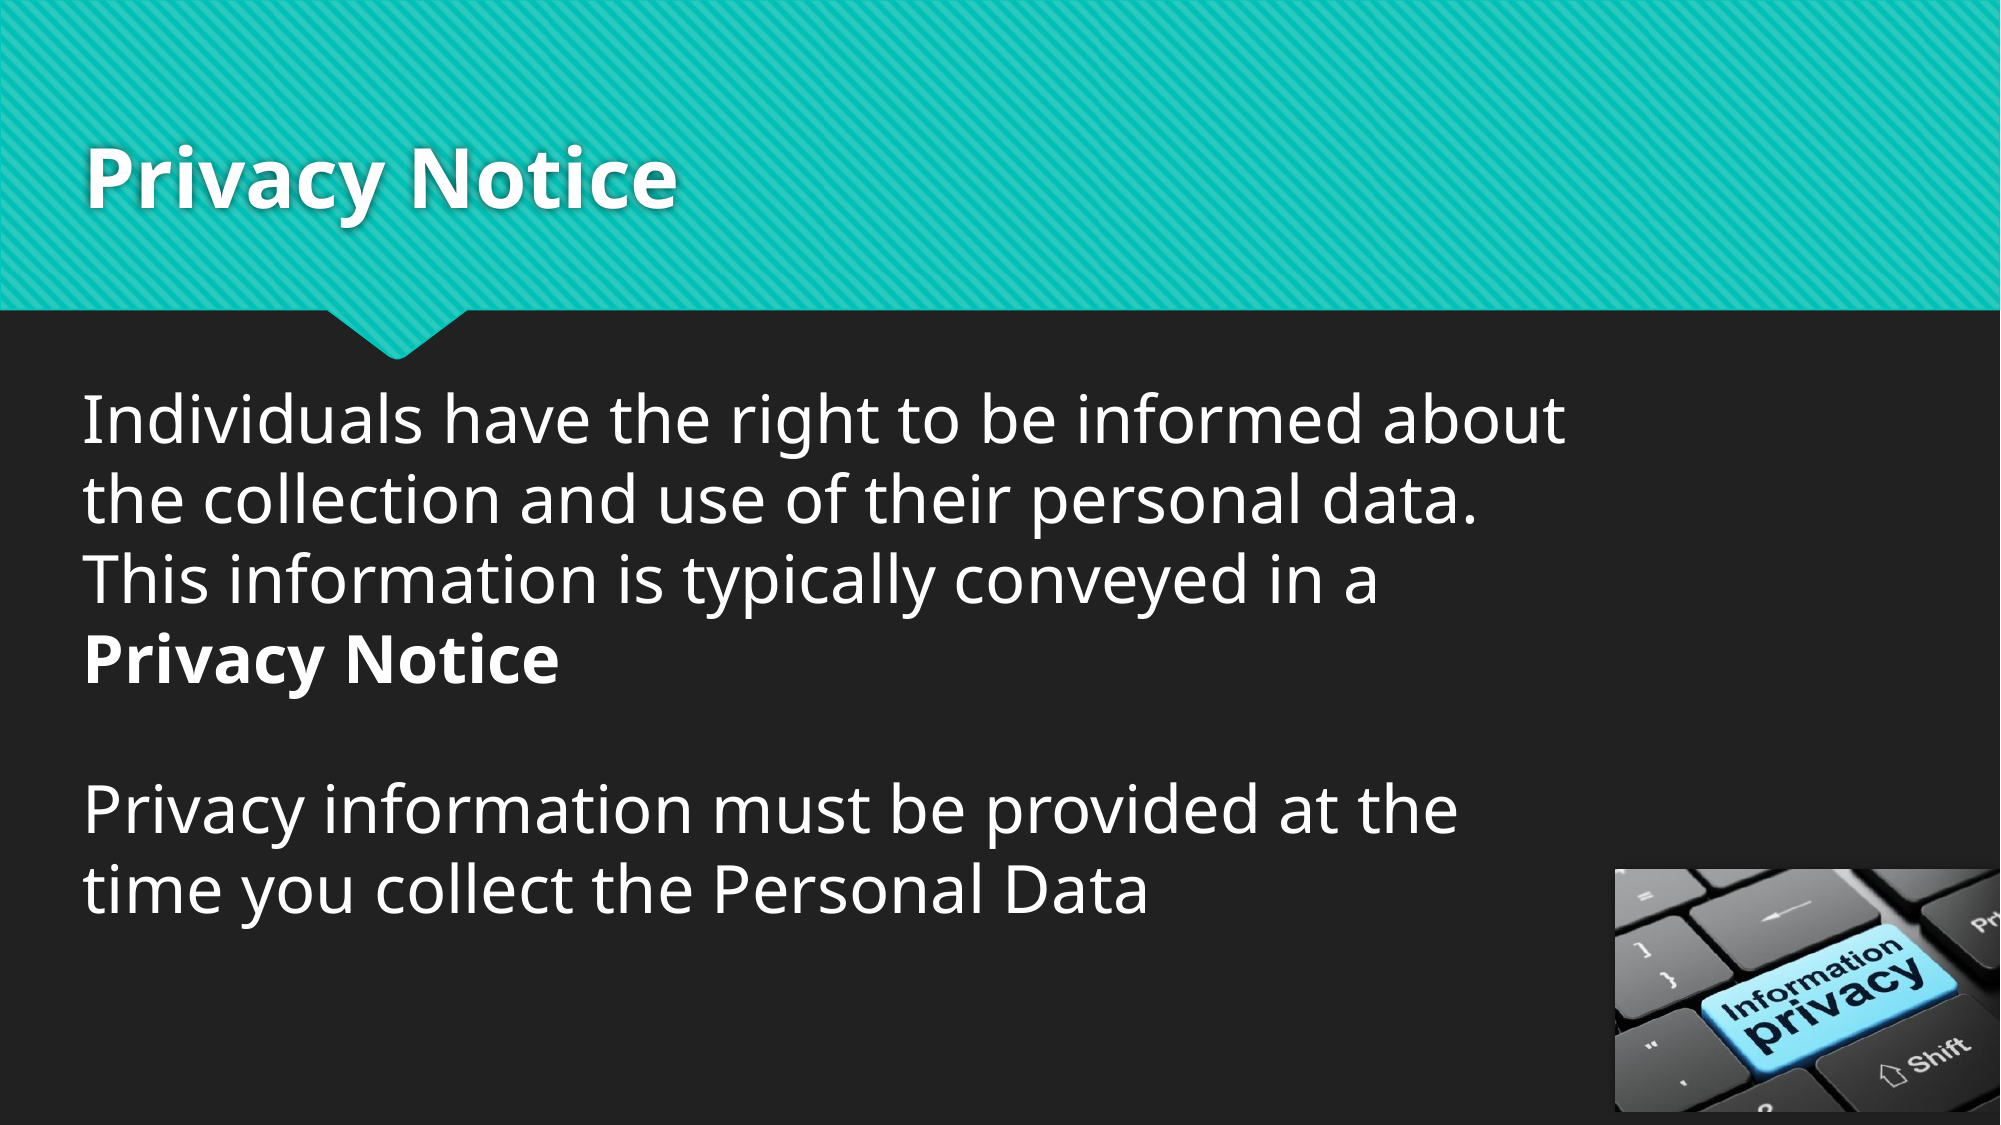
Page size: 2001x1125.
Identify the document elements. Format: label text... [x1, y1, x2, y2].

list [1615, 869, 2000, 1112]
text_box Individuals have the right to be informed about the collection and use of their personal data. This information is typically conveyed in a Privacy Notice Privacy information must be provided at the time you collect the Personal Data [68, 369, 1616, 1115]
title Privacy Notice [68, 73, 1803, 233]
